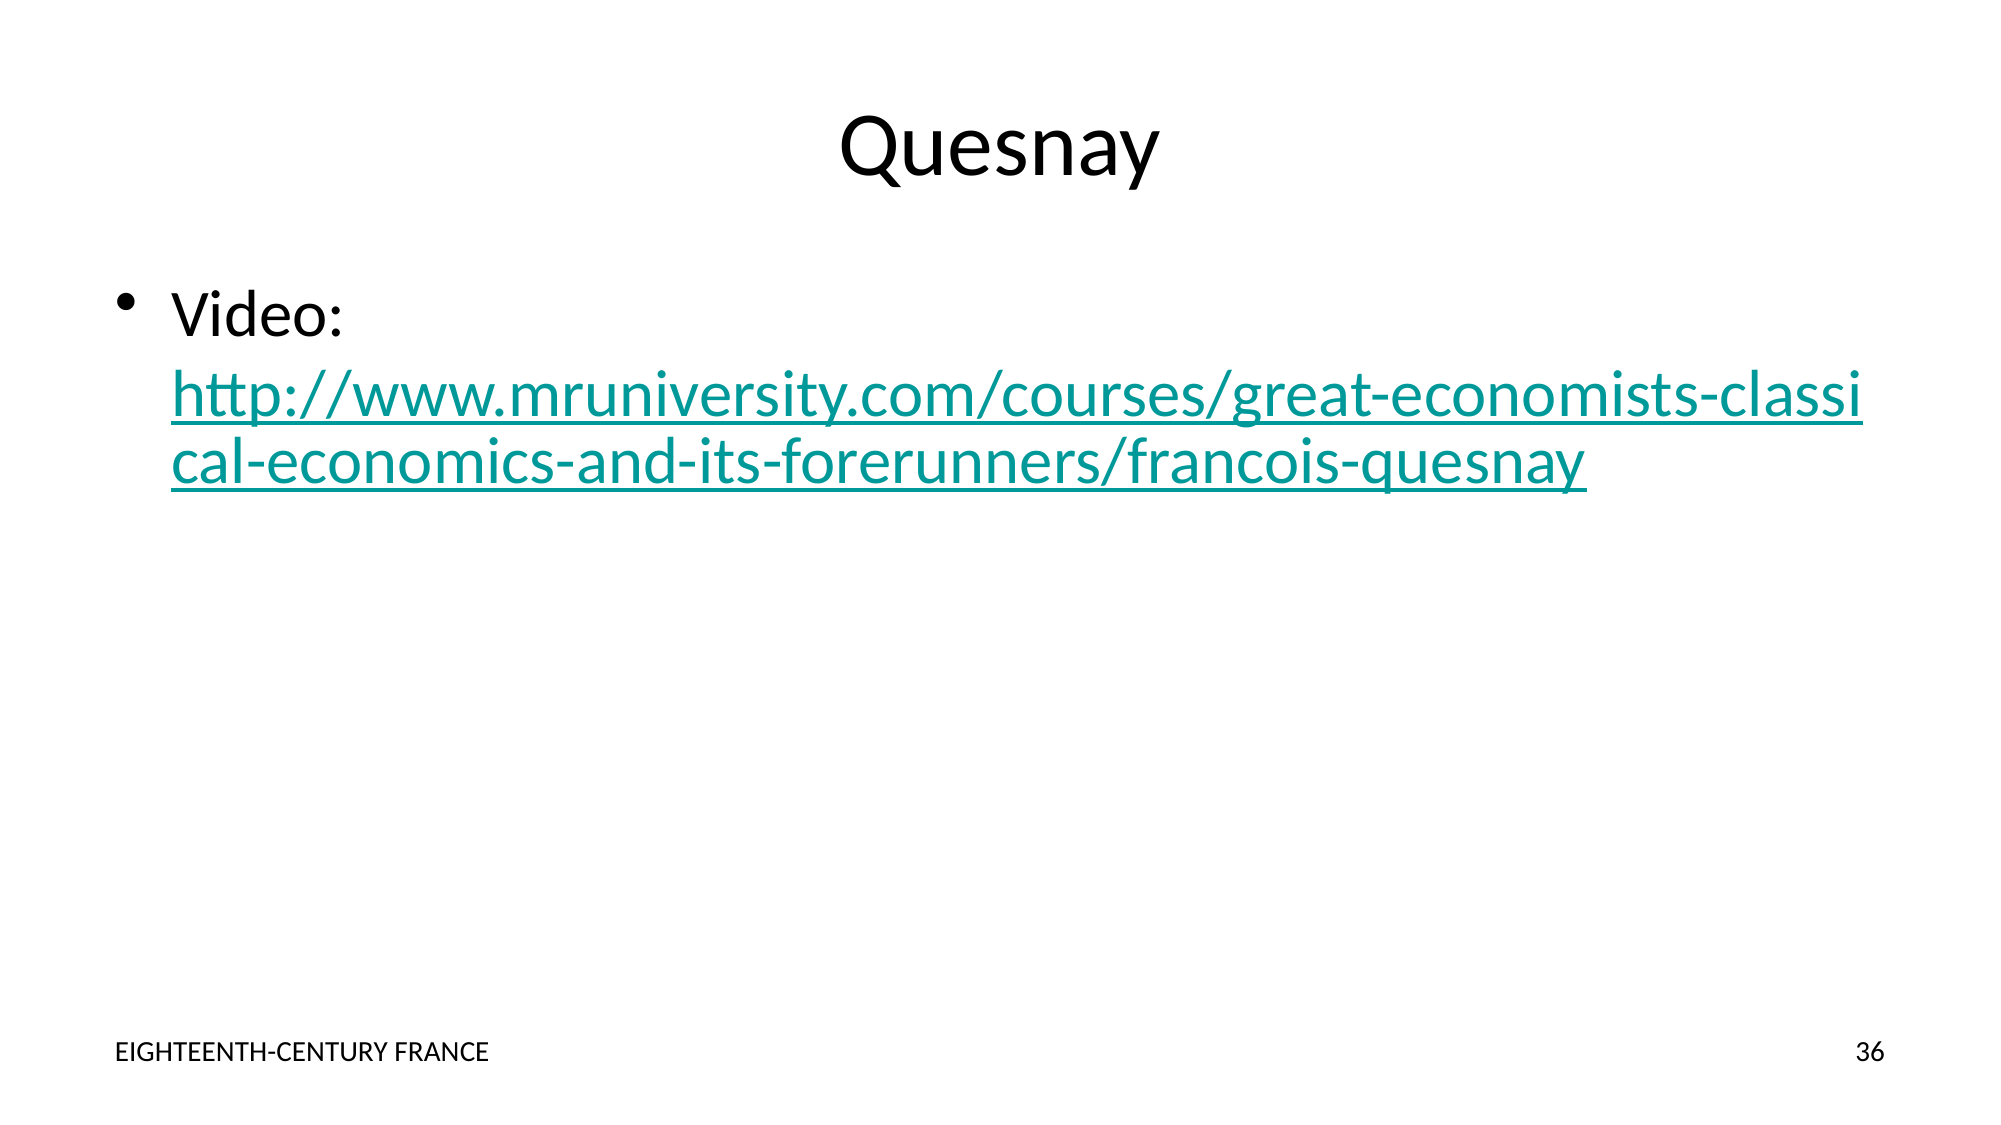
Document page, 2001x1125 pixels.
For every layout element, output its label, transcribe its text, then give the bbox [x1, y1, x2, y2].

title Quesnay [99, 45, 1900, 233]
list Video: http://www.mruniversity.com/courses/great-economists-classical-economics-and-its-forerunners/francois-quesnay [99, 262, 1900, 1005]
slide_number 36 [1433, 1024, 1901, 1103]
footer EIGHTEENTH-CENTURY FRANCE [99, 1024, 1317, 1103]
